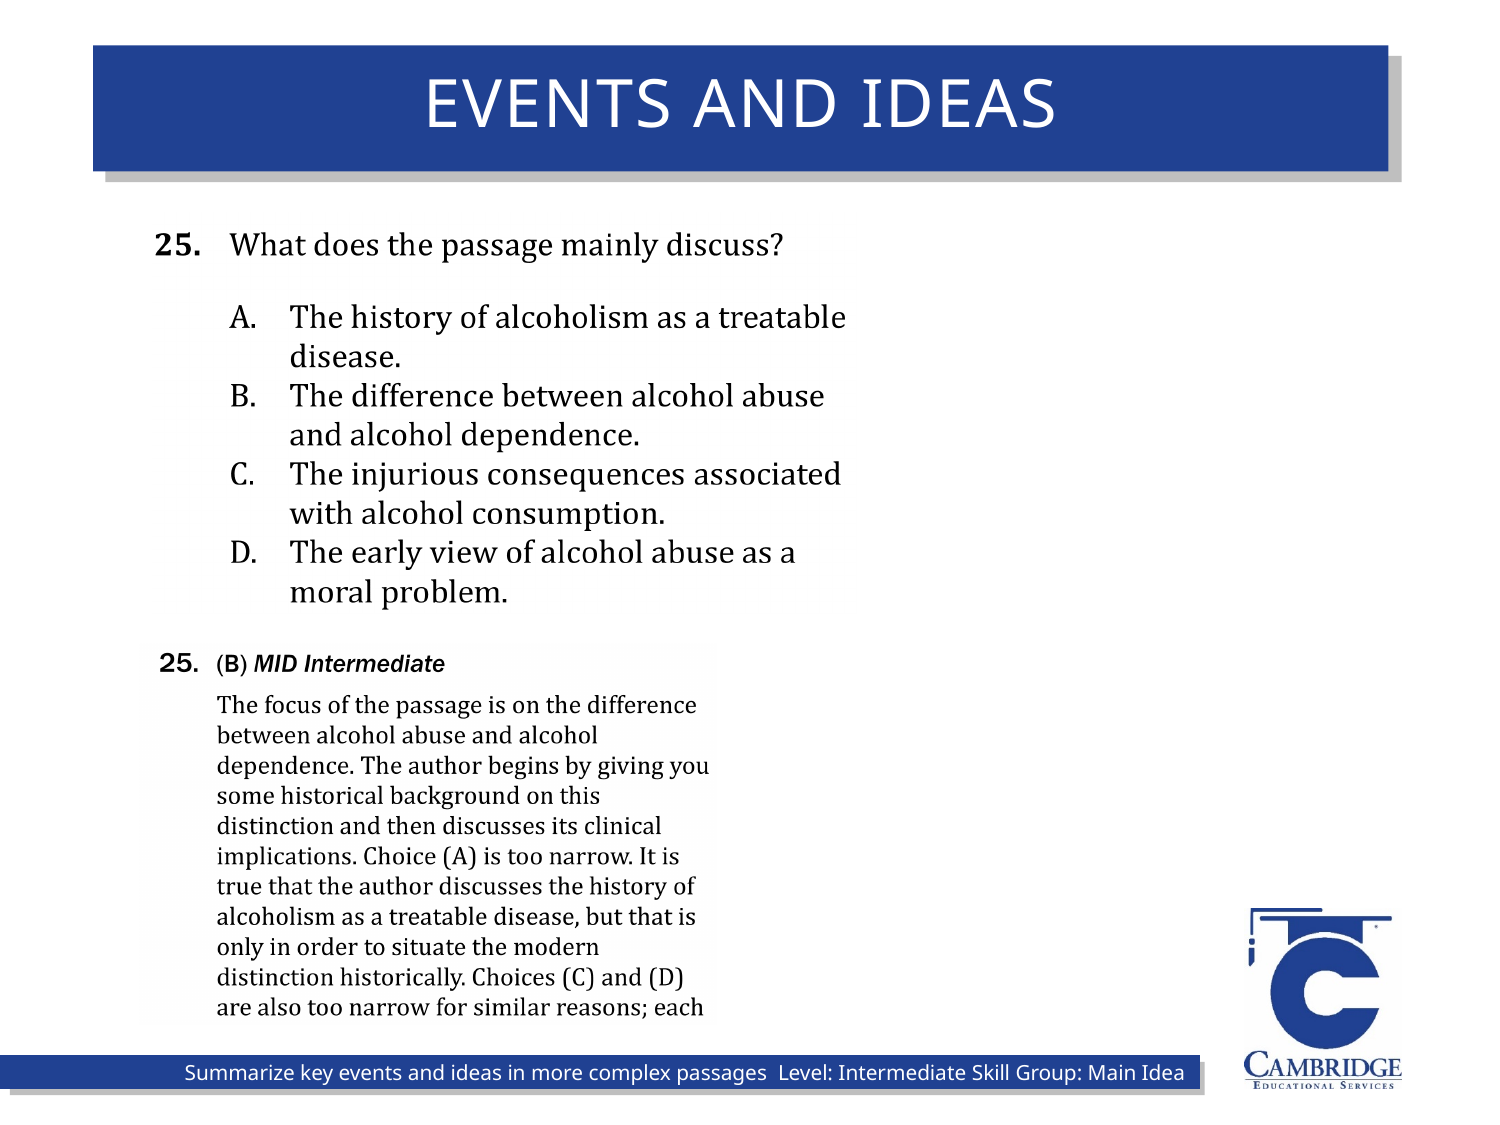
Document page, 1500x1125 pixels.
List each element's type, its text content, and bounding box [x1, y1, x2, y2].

picture [138, 643, 718, 1025]
title Events and ideas [93, 45, 1389, 172]
text_box [9, 1061, 1206, 1096]
footer Summarize key events and ideas in more complex passages Level: Intermediate Skill Group: Main Idea [0, 1055, 1200, 1089]
picture [1244, 908, 1403, 1090]
text_box [104, 55, 1403, 183]
picture [152, 212, 857, 614]
